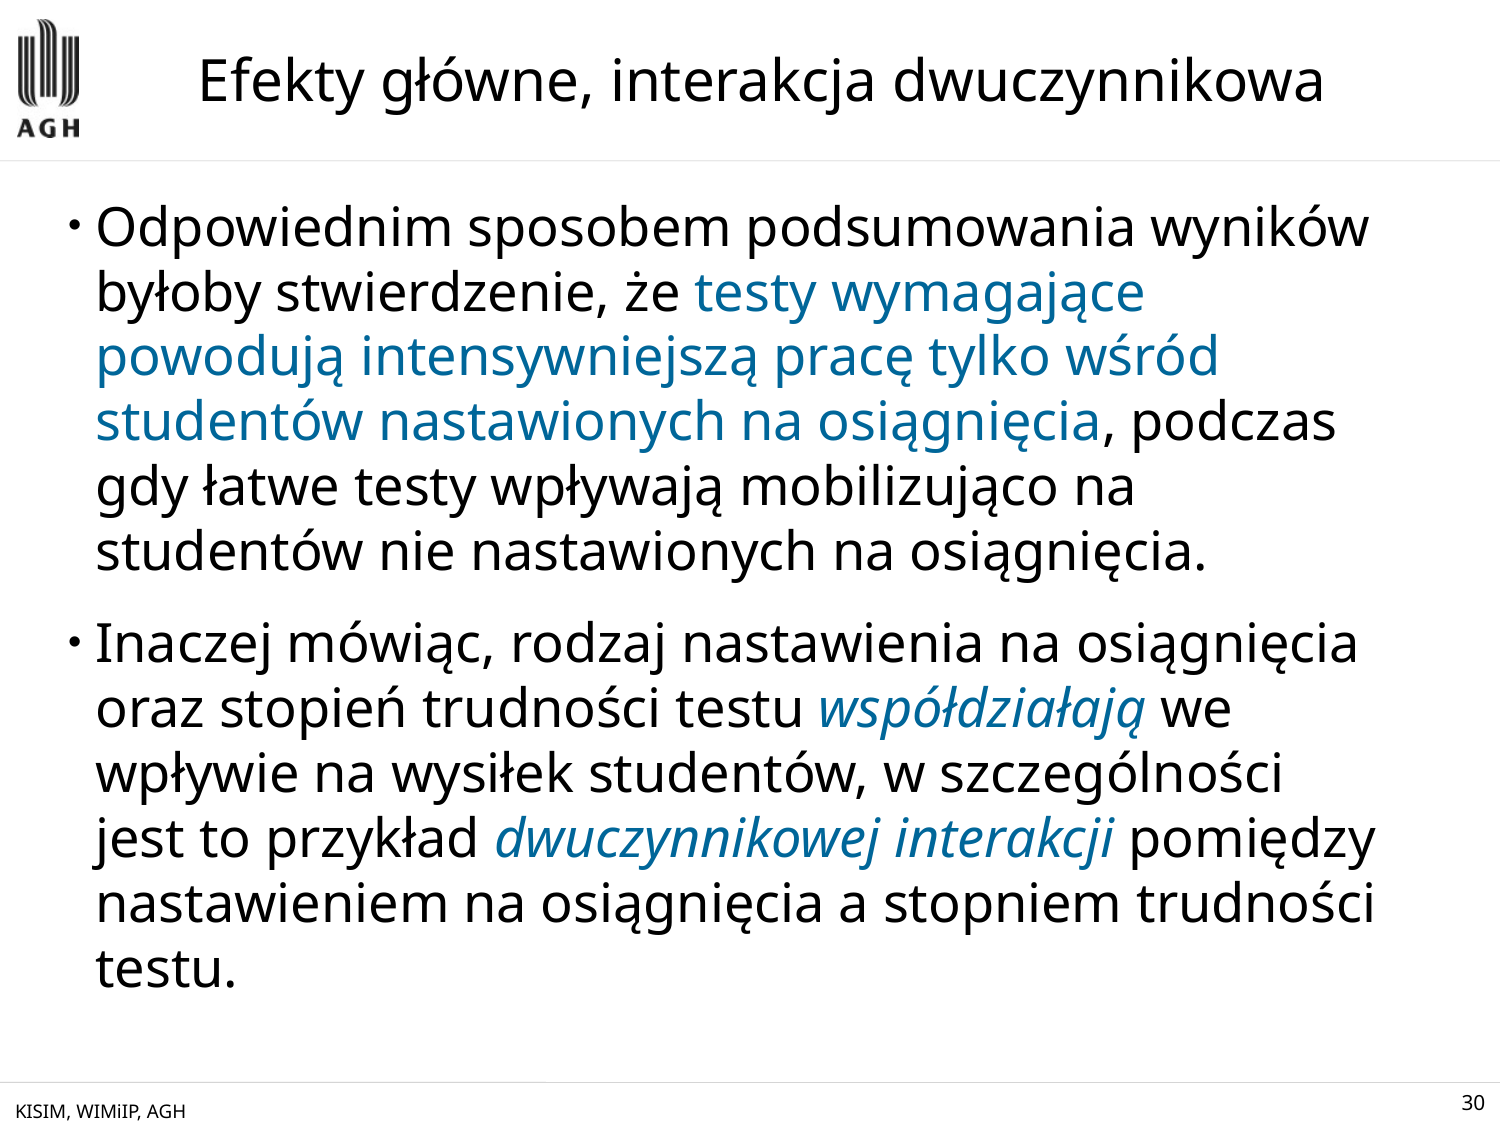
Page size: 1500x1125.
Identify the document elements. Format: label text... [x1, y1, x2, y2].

title Efekty główne, interakcja dwuczynnikowa [147, 30, 1377, 126]
footer KISIM, WIMiIP, AGH [0, 1092, 476, 1125]
list Odpowiednim sposobem podsumowania wyników byłoby stwierdzenie, że testy wymagające powodują intensywniejszą pracę tylko wśród studentów nastawionych na osiągnięcia, podczas gdy łatwe testy wpływają mobilizująco na studentów nie nastawionych na osiągnięcia. Inaczej mówiąc, rodzaj nastawienia na osiągnięcia oraz stopień trudności testu współdziałają we wpływie na wysiłek studentów, w szczególności jest to przykład dwuczynnikowej interakcji pomiędzy nastawieniem na osiągnięcia a stopniem trudności testu. [52, 184, 1404, 1024]
picture [17, 19, 79, 138]
